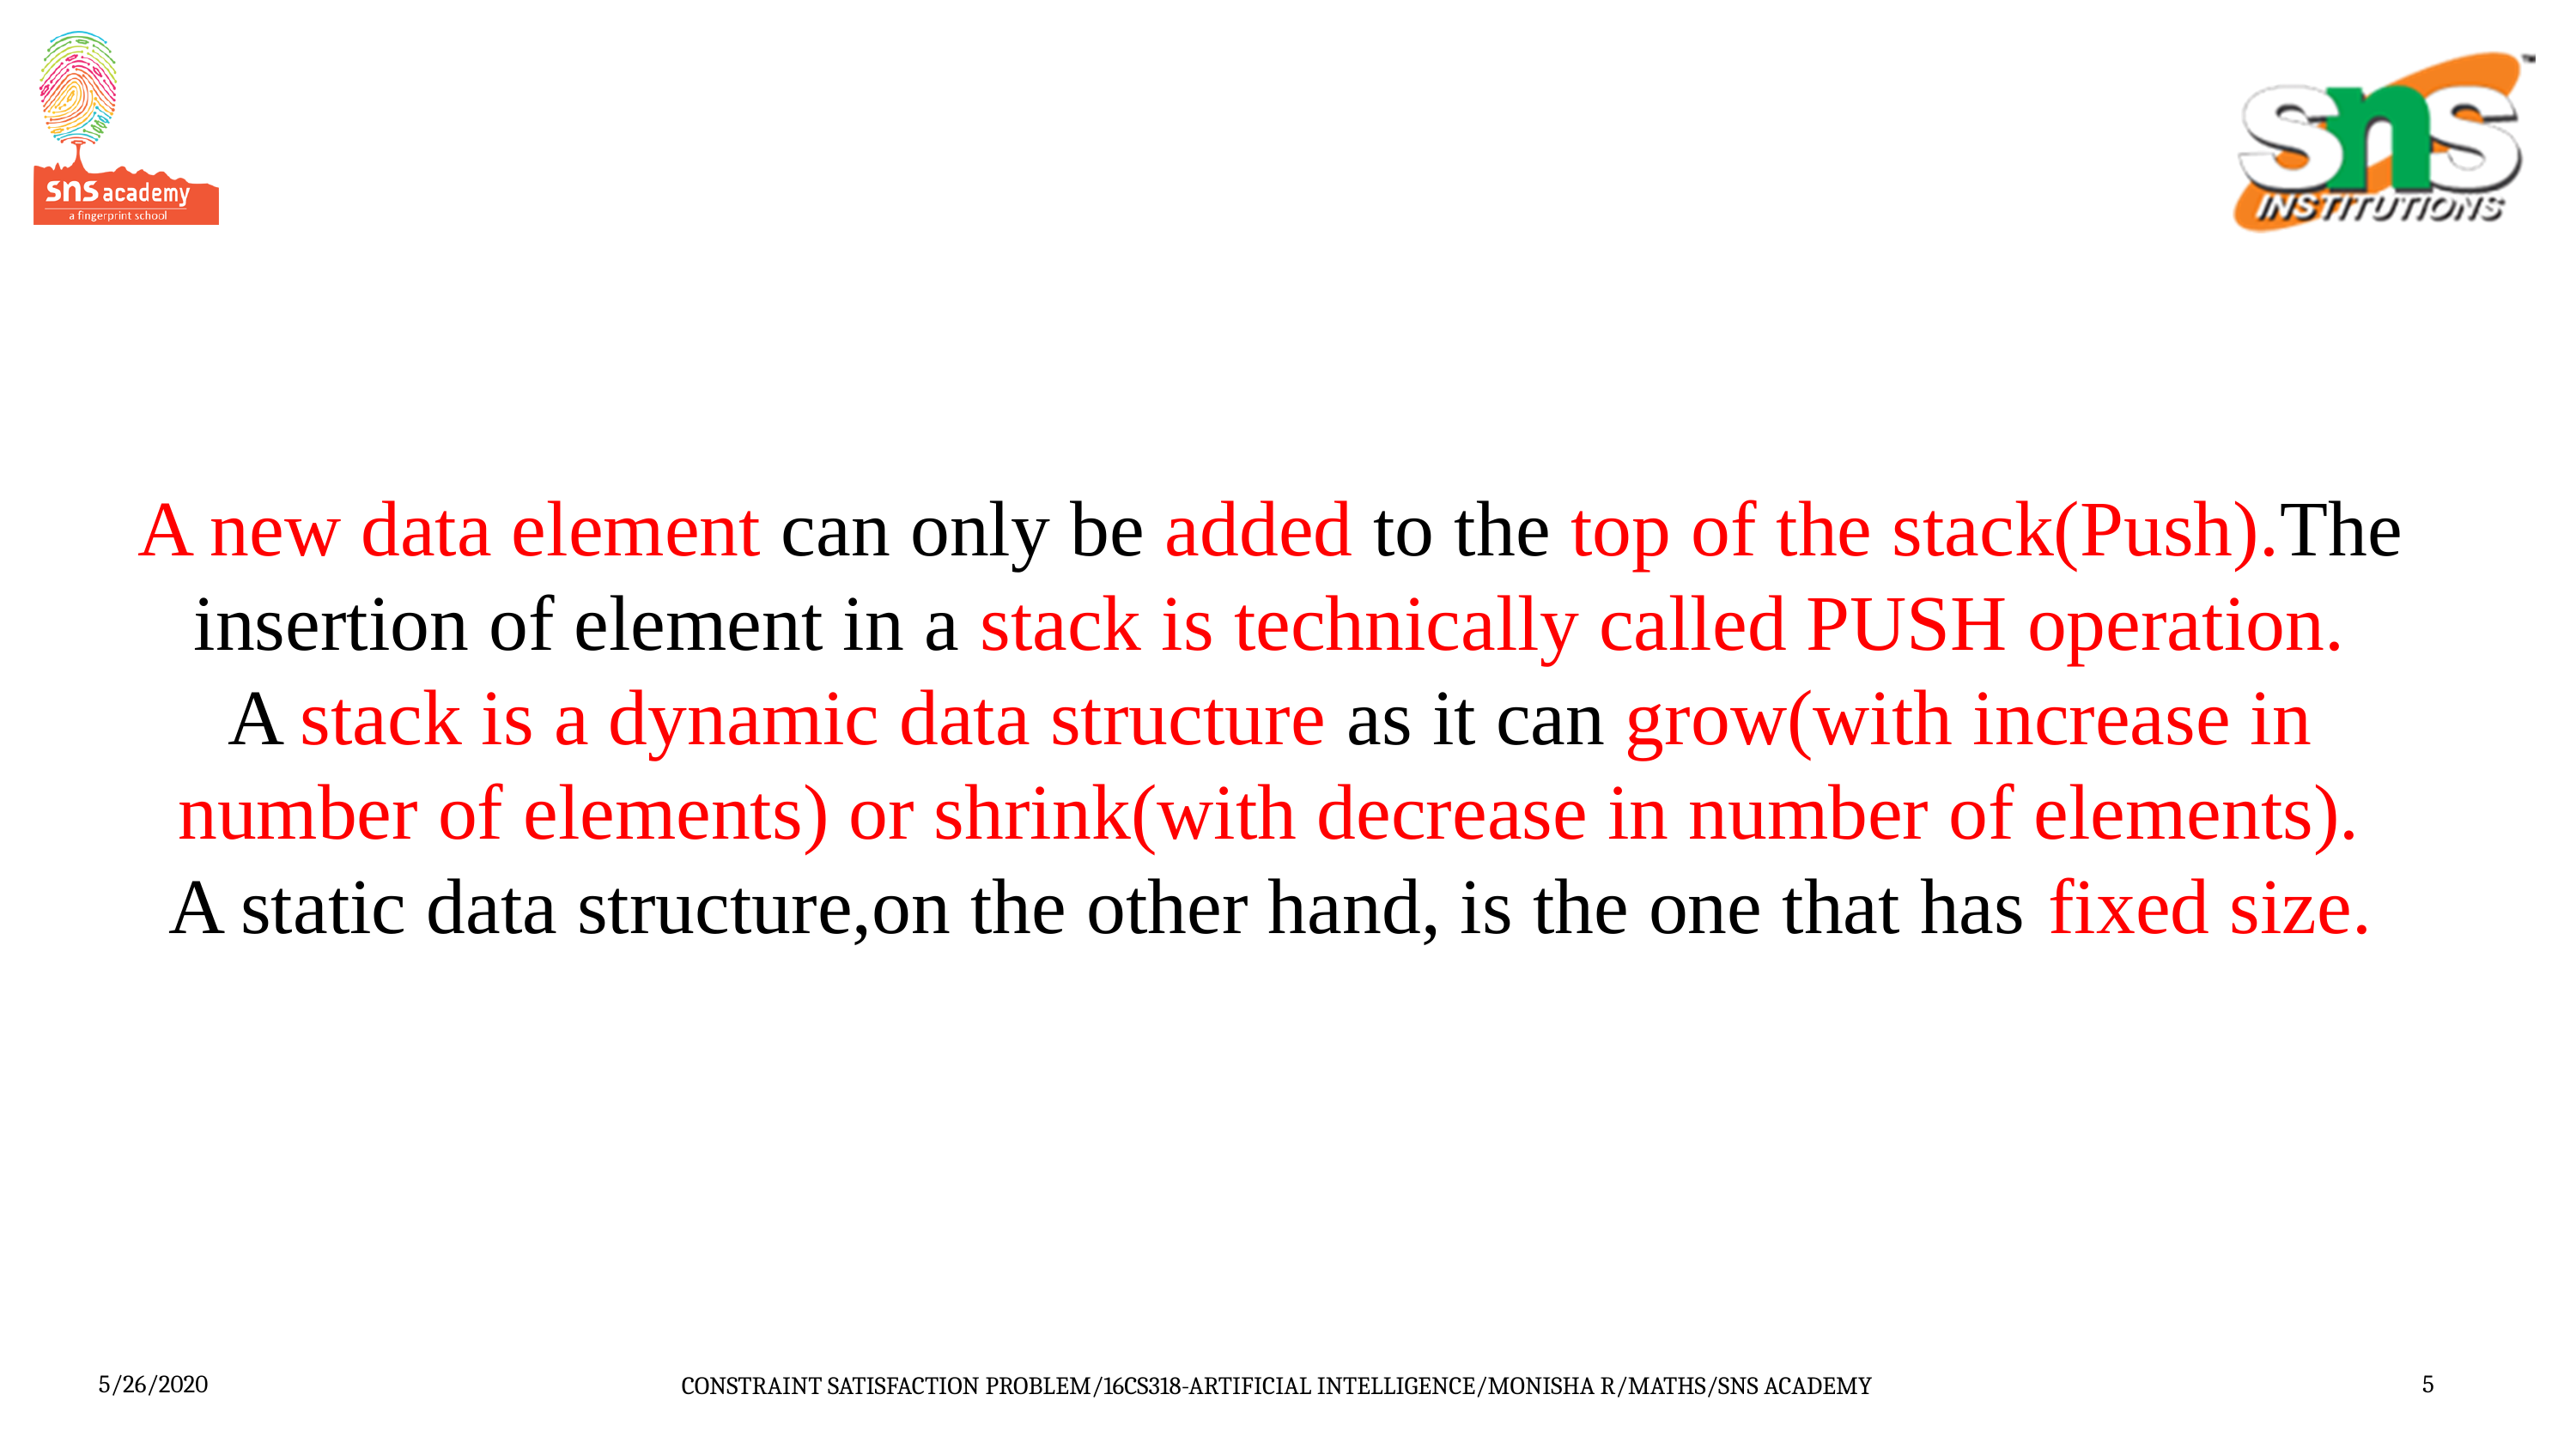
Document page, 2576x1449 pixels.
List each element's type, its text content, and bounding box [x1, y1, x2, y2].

footer CONSTRAINT SATISFACTION PROBLEM/16CS318-ARTIFICIAL INTELLIGENCE/MONISHA R/MATHS/SNS ACADEMY [471, 1357, 2082, 1411]
picture [2233, 50, 2536, 233]
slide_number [85, 1357, 386, 1410]
slide_number 5 [2146, 1357, 2447, 1410]
picture [33, 31, 219, 225]
title A new data element can only be added to the top of the stack(Push).The insertion of element in a stack is technically called PUSH operation. A stack is a dynamic data structure as it can grow(with increase in number of elements) or shrink(with decrease in number of elements). A static data structure,on the other hand, is the one that has fixed size. [96, 300, 2445, 1221]
